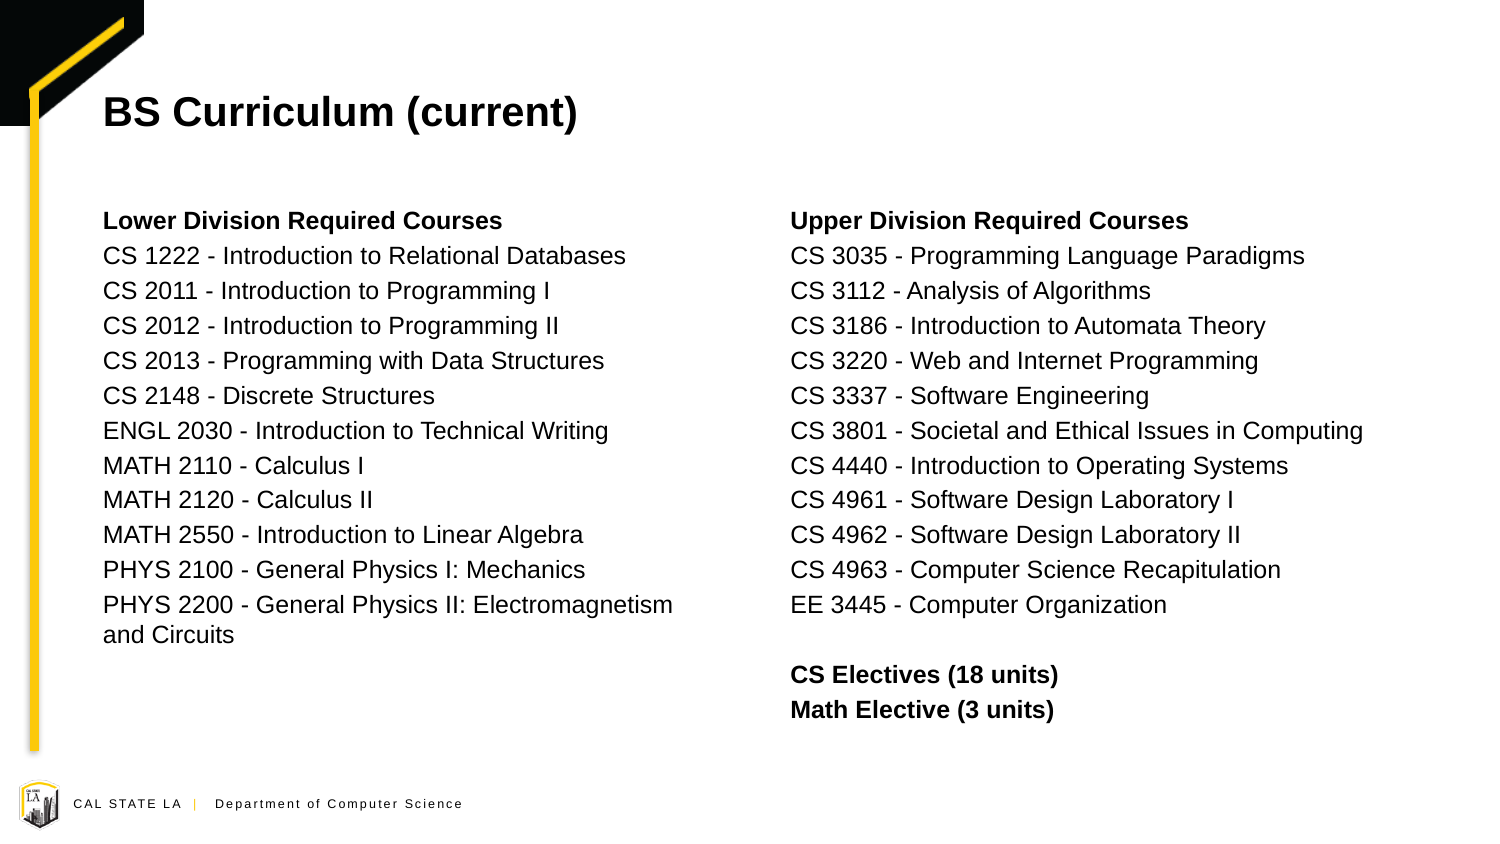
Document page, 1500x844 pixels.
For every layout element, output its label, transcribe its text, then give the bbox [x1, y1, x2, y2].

picture [0, 0, 144, 126]
list Lower Division Required Courses CS 1222 - Introduction to Relational Databases CS 2011 - Introduction to Programming I CS 2012 - Introduction to Programming II CS 2013 - Programming with Data Structures CS 2148 - Discrete Structures ENGL 2030 - Introduction to Technical Writing MATH 2110 - Calculus I MATH 2120 - Calculus II MATH 2550 - Introduction to Linear Algebra PHYS 2100 - General Physics I: Mechanics PHYS 2200 - General Physics II: Electromagnetism and Circuits [87, 196, 738, 754]
picture [13, 774, 66, 831]
list Upper Division Required Courses CS 3035 - Programming Language Paradigms CS 3112 - Analysis of Algorithms CS 3186 - Introduction to Automata Theory CS 3220 - Web and Internet Programming CS 3337 - Software Engineering CS 3801 - Societal and Ethical Issues in Computing CS 4440 - Introduction to Operating Systems CS 4961 - Software Design Laboratory I CS 4962 - Software Design Laboratory II CS 4963 - Computer Science Recapitulation EE 3445 - Computer Organization CS Electives (18 units) Math Elective (3 units) [775, 196, 1425, 754]
title BS Curriculum (current) [87, 38, 1424, 180]
